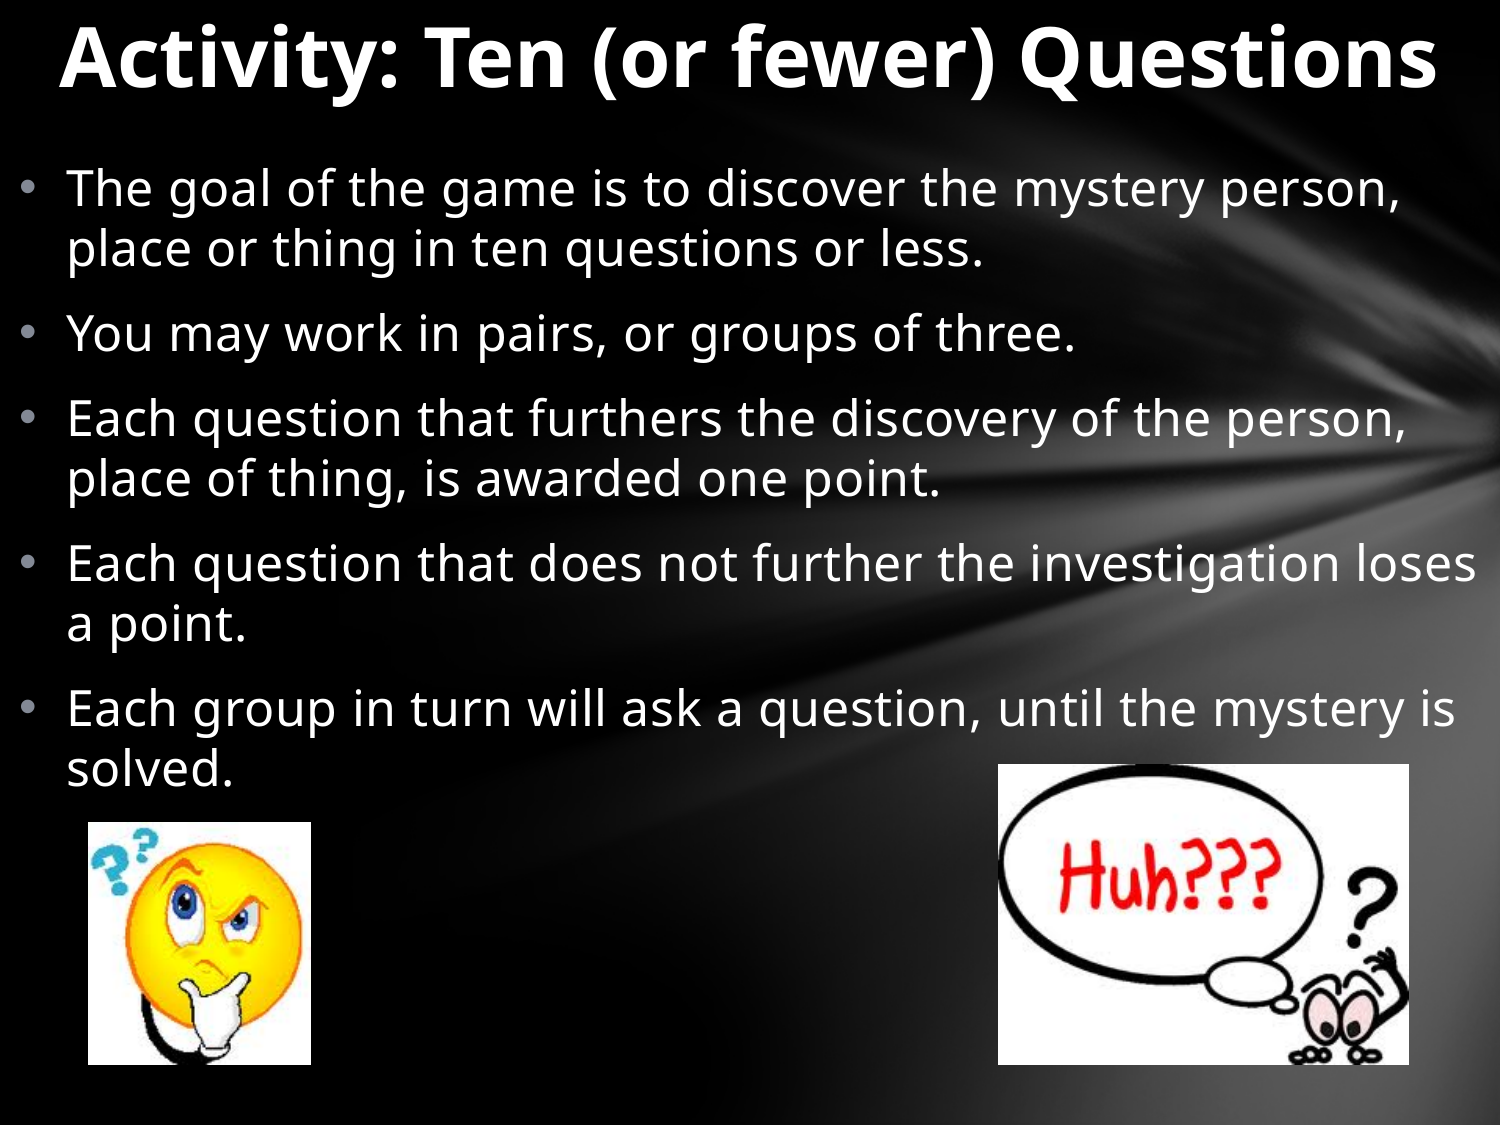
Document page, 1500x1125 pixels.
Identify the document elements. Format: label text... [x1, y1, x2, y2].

list The goal of the game is to discover the mystery person, place or thing in ten questions or less. You may work in pairs, or groups of three. Each question that furthers the discovery of the person, place of thing, is awarded one point. Each question that does not further the investigation loses a point. Each group in turn will ask a question, until the mystery is solved. [4, 149, 1500, 924]
picture [88, 822, 311, 1065]
title Activity: Ten (or fewer) Questions [0, 0, 1500, 112]
picture [997, 764, 1410, 1065]
